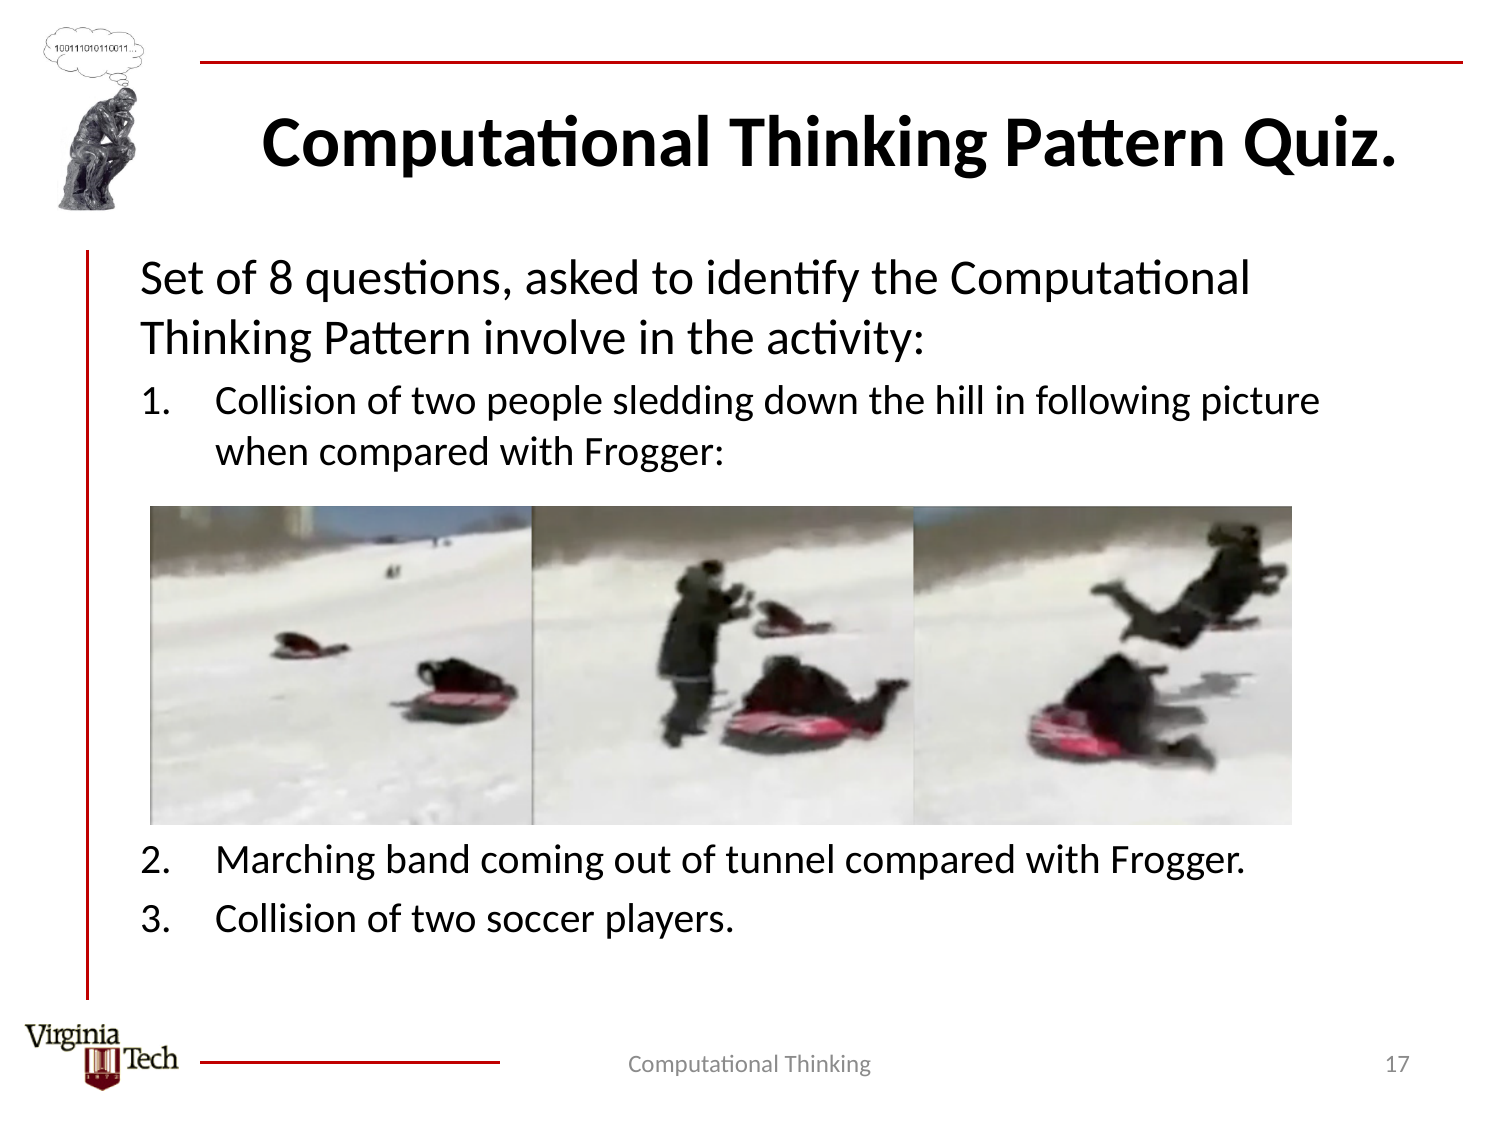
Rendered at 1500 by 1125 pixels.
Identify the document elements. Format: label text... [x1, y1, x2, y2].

picture [24, 1024, 179, 1091]
picture [37, 24, 150, 214]
list Set of 8 questions, asked to identify the Computational Thinking Pattern involve in the activity: Collision of two people sledding down the hill in following picture when compared with Frogger: Marching band coming out of tunnel compared with Frogger. Collision of two soccer players. [125, 237, 1425, 1005]
picture [149, 505, 1293, 826]
slide_number 17 [1074, 1033, 1425, 1093]
footer Computational Thinking [512, 1033, 988, 1093]
title Computational Thinking Pattern Quiz. [200, 75, 1463, 200]
